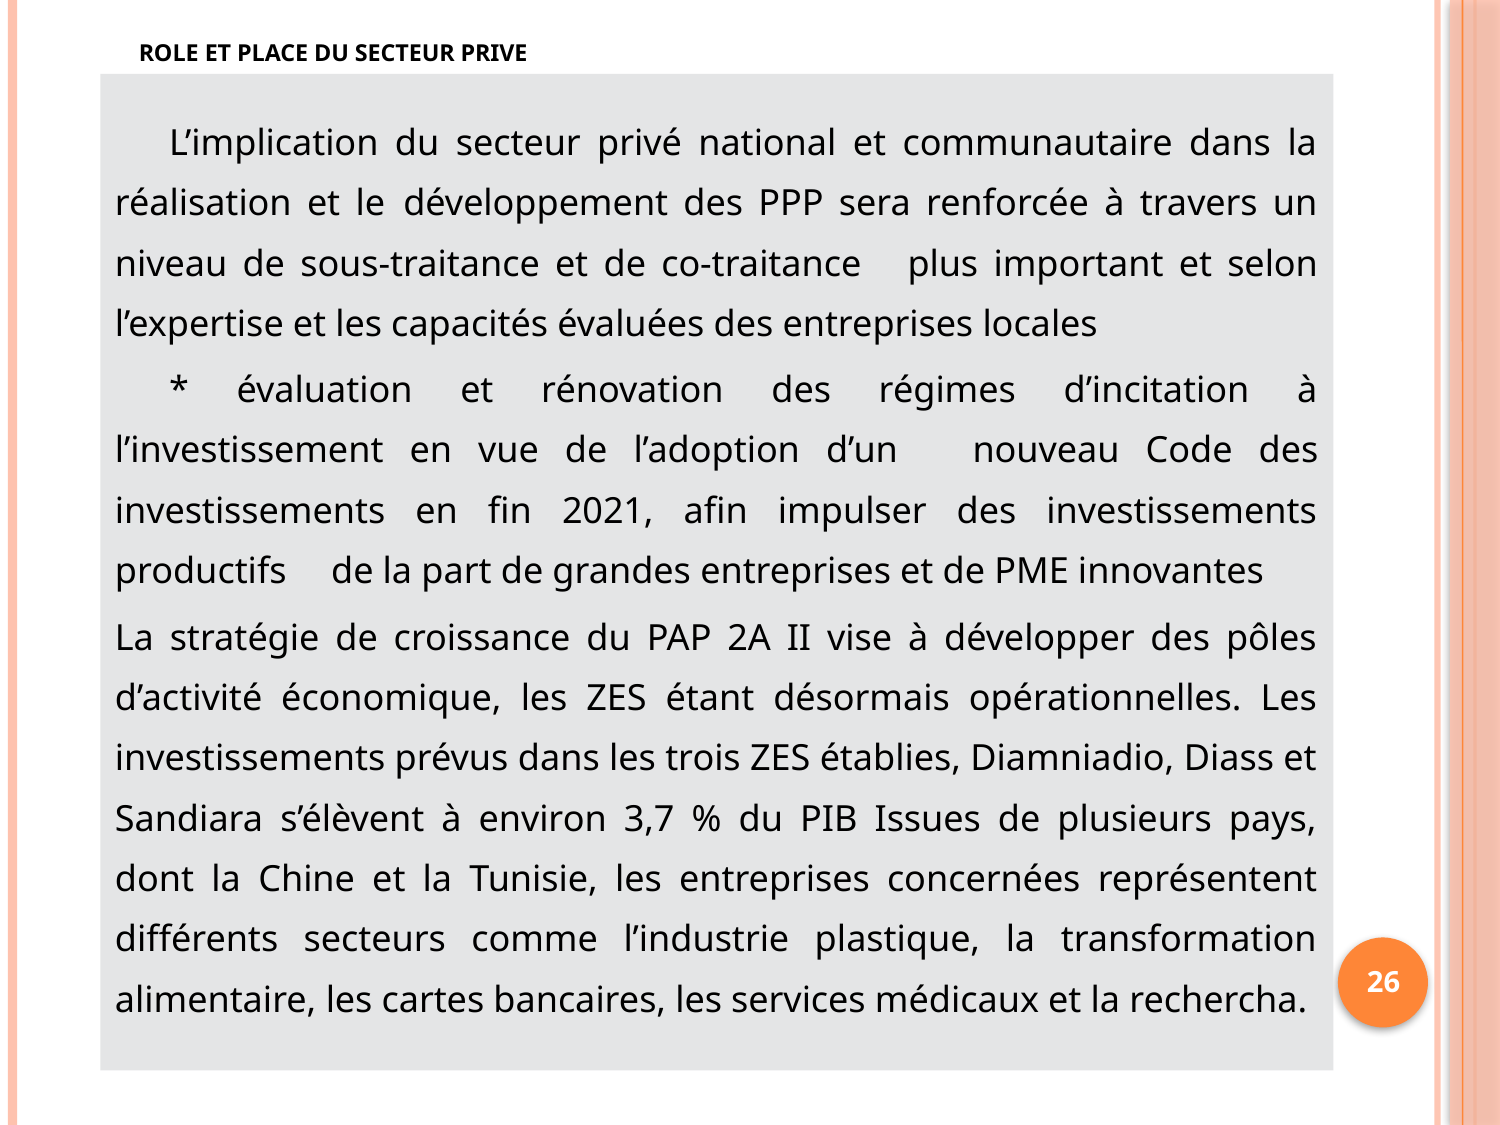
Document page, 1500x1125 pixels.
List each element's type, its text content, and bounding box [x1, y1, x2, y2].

title ROLE ET PLACE DU SECTEUR PRIVE [123, 30, 1299, 73]
slide_number 26 [1334, 940, 1434, 1027]
list L’implication du secteur privé national et communautaire dans la réalisation et le développement des PPP sera renforcée à travers un niveau de sous-traitance et de co-traitance plus important et selon l’expertise et les capacités évaluées des entreprises locales * évaluation et rénovation des régimes d’incitation à l’investissement en vue de l’adoption d’un nouveau Code des investissements en fin 2021, afin impulser des investissements productifs de la part de grandes entreprises et de PME innovantes La stratégie de croissance du PAP 2A II vise à développer des pôles d’activité économique, les ZES étant désormais opérationnelles. Les investissements prévus dans les trois ZES établies, Diamniadio, Diass et Sandiara s’élèvent à environ 3,7 % du PIB Issues de plusieurs pays, dont la Chine et la Tunisie, les entreprises concernées représentent différents secteurs comme l’industrie plastique, la transformation alimentaire, les cartes bancaires, les services médicaux et la rechercha. [100, 73, 1334, 1071]
